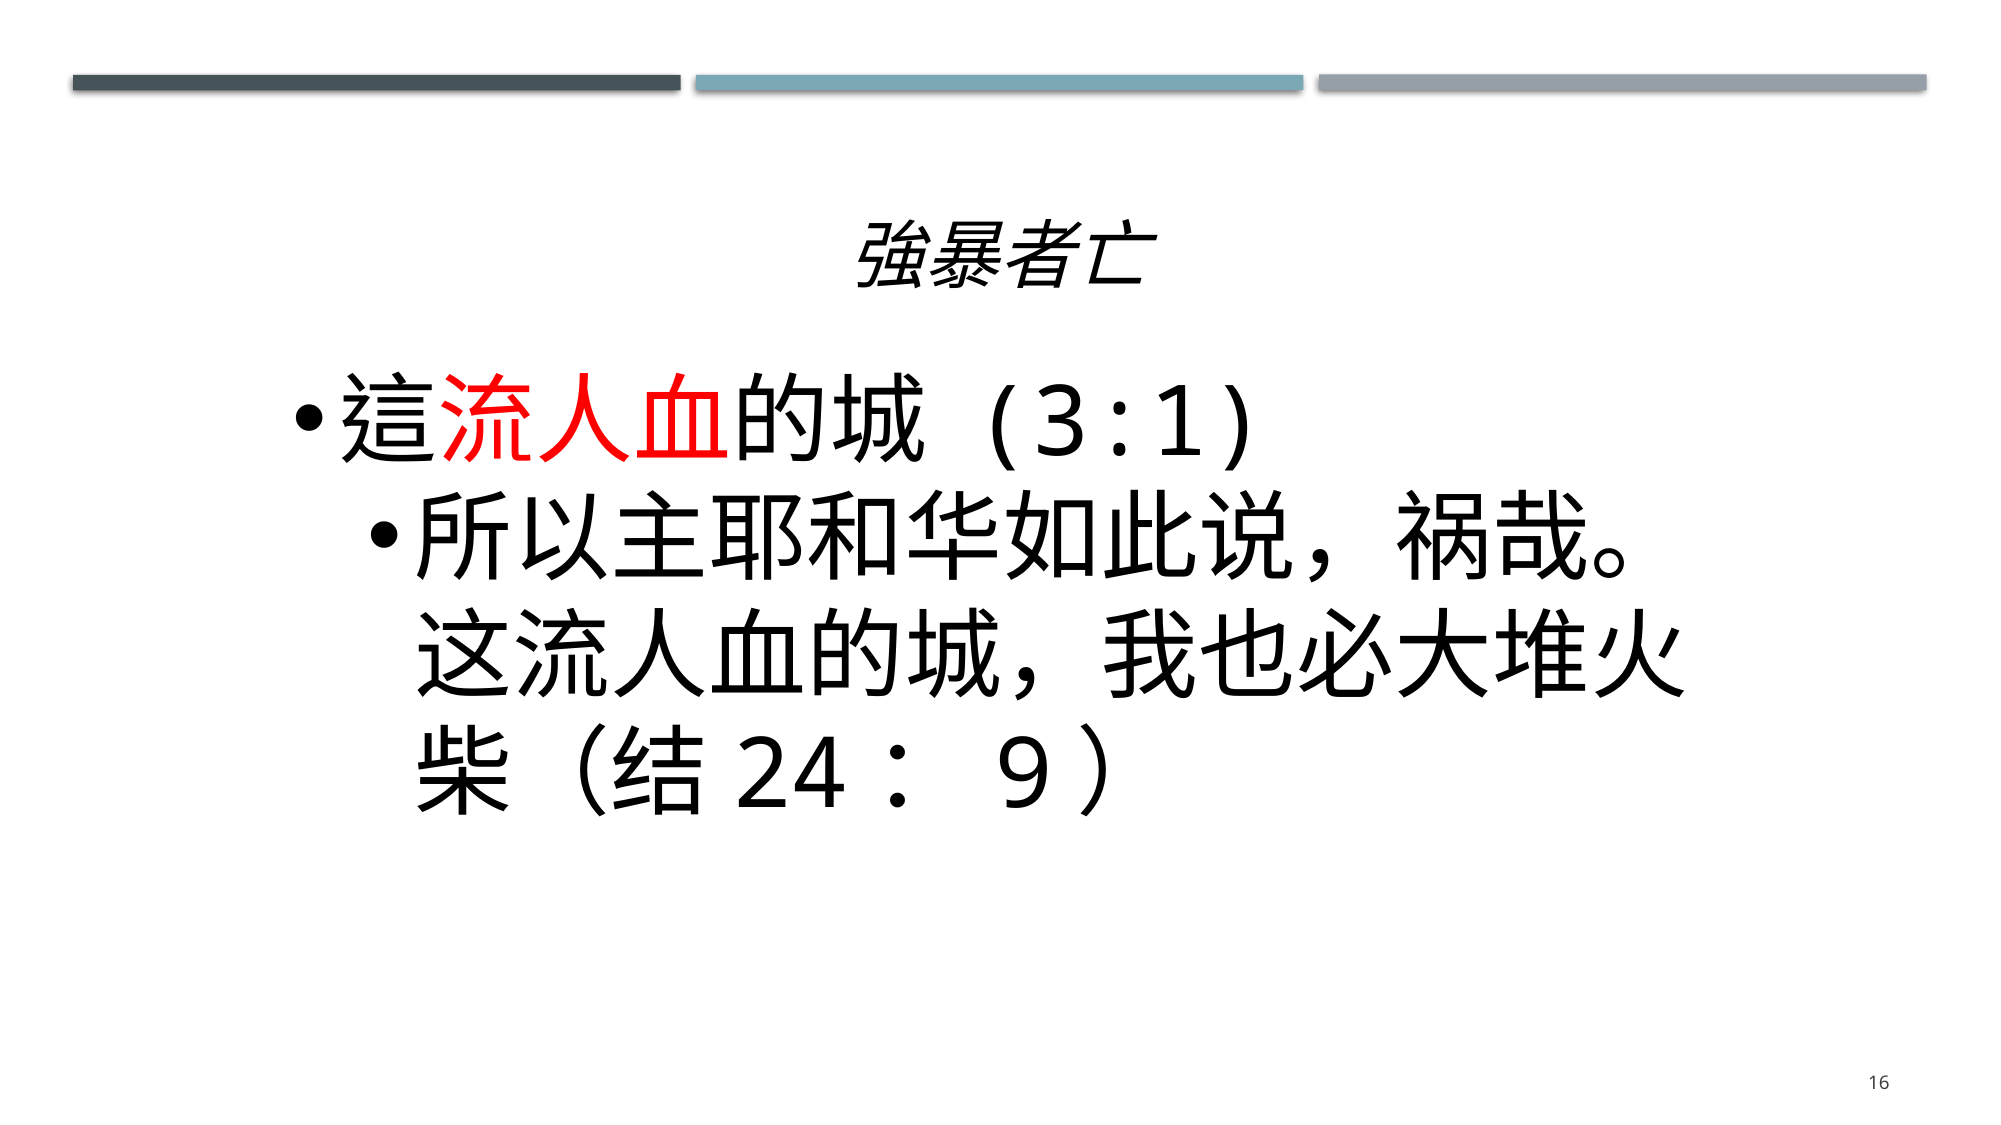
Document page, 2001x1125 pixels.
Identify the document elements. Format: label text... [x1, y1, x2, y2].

slide_number 16 [1732, 1053, 1905, 1114]
text_box 強暴者亡 這流人血的城 (3:1) 所以主耶和华如此说，祸哉。这流人血的城，我也必大堆火柴（结24：9） [278, 155, 1722, 885]
